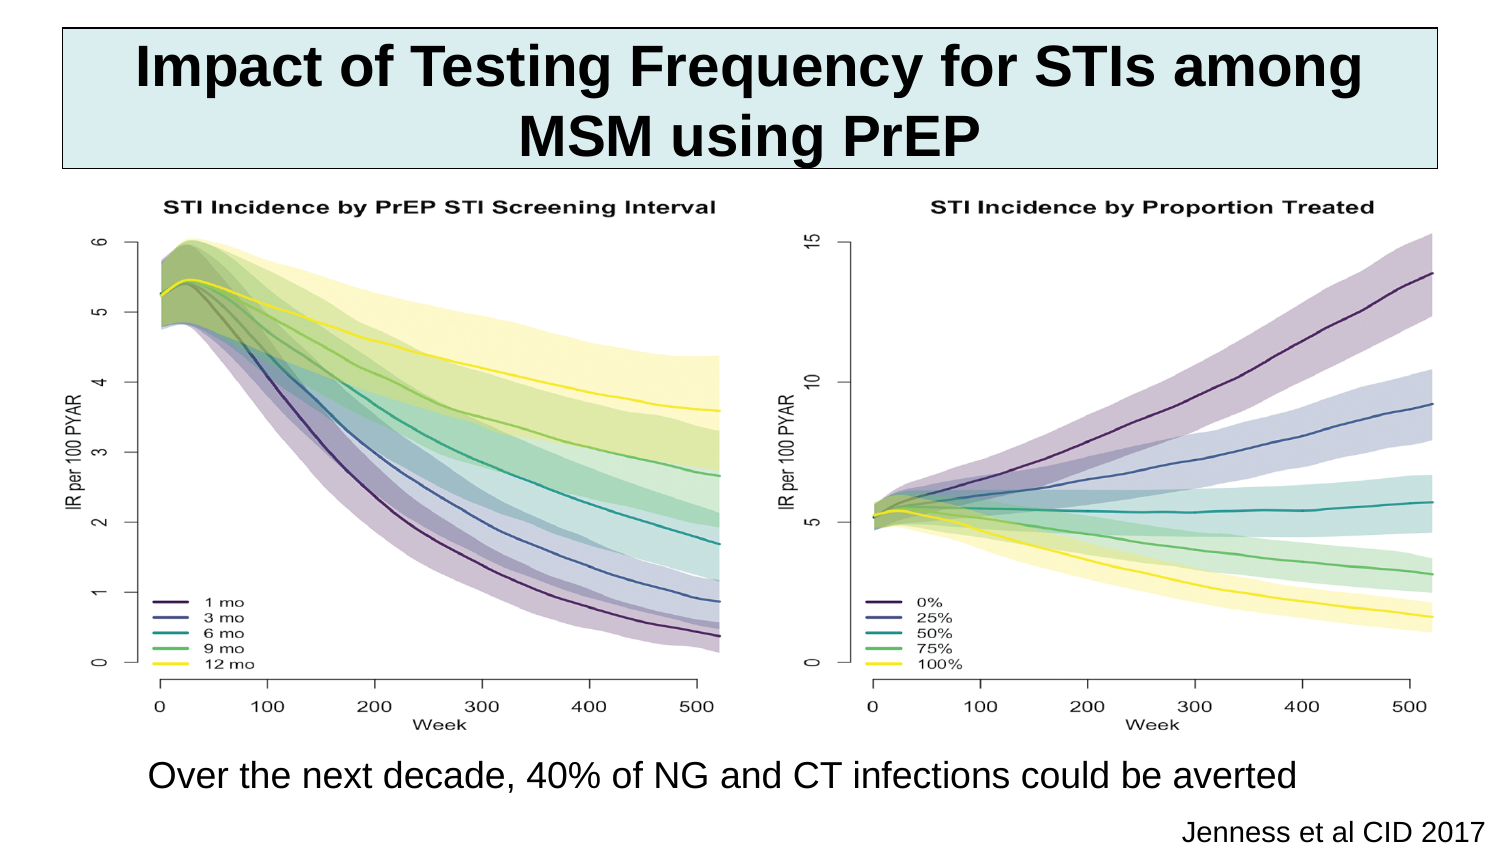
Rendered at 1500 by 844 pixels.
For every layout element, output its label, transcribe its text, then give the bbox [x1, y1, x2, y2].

picture [63, 194, 1438, 732]
text_box Impact of Testing Frequency for STIs among MSM using PrEP [62, 28, 1438, 169]
text_box Over the next decade, 40% of NG and CT infections could be averted [132, 743, 1314, 804]
text_box Jenness et al CID 2017 [1166, 805, 1500, 844]
